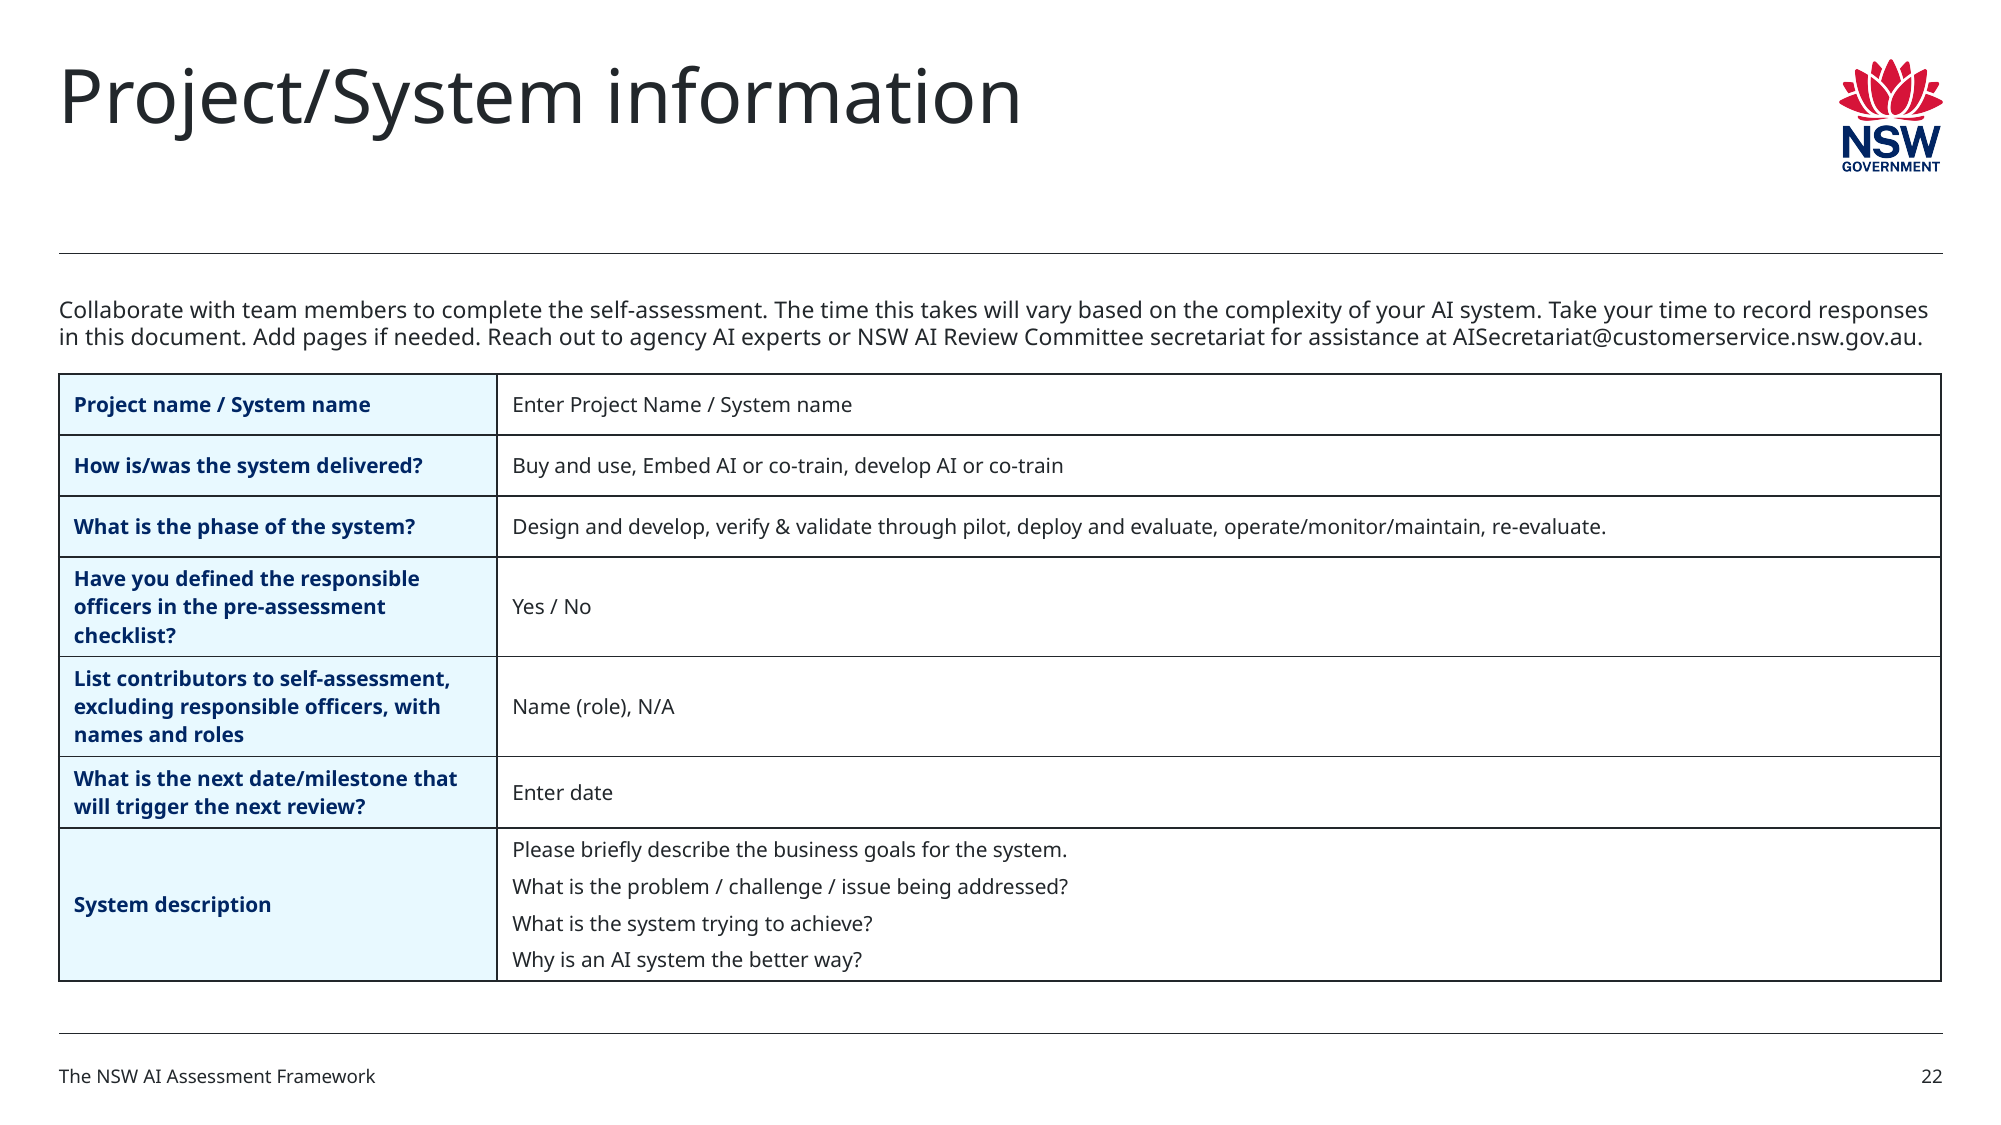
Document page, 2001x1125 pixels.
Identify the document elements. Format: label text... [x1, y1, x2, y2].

table_cell Have you defined the responsible officers in the pre-assessment checklist? [60, 558, 496, 656]
table_cell Enter date [498, 757, 1940, 827]
table_cell Name (role), N/A [498, 657, 1940, 756]
table_cell Design and develop, verify & validate through pilot, deploy and evaluate, operate/monitor/maintain, re-evaluate. [498, 497, 1940, 556]
table_cell Yes / No [498, 558, 1940, 656]
table_cell How is/was the system delivered? [60, 436, 496, 495]
table_cell Please briefly describe the business goals for the system. What is the problem / challenge / issue being addressed? What is the system trying to achieve? Why is an AI system the better way? [498, 829, 1940, 980]
picture [1839, 59, 1943, 172]
table_cell System description [60, 829, 496, 980]
title Project/System information [59, 59, 1713, 225]
text_box The NSW AI Assessment Framework [59, 1065, 942, 1095]
slide_number 22 [1824, 1065, 1943, 1095]
table_cell What is the next date/milestone that will trigger the next review? [60, 757, 496, 827]
table_header Project name / System name [60, 375, 496, 434]
list Collaborate with team members to complete the self-assessment. The time this takes will vary based on the complexity of your AI system. Take your time to record responses in this document. Add pages if needed. Reach out to agency AI experts or NSW AI Review Committee secretariat for assistance at AISecretariat@customerservice.nsw.gov.au. [58, 295, 1943, 376]
table_cell List contributors to self-assessment, excluding responsible officers, with names and roles [60, 657, 496, 756]
table_cell Buy and use, Embed AI or co-train, develop AI or co-train [498, 436, 1940, 495]
table_header Enter Project Name / System name [498, 375, 1940, 434]
table_cell What is the phase of the system? [60, 497, 496, 556]
